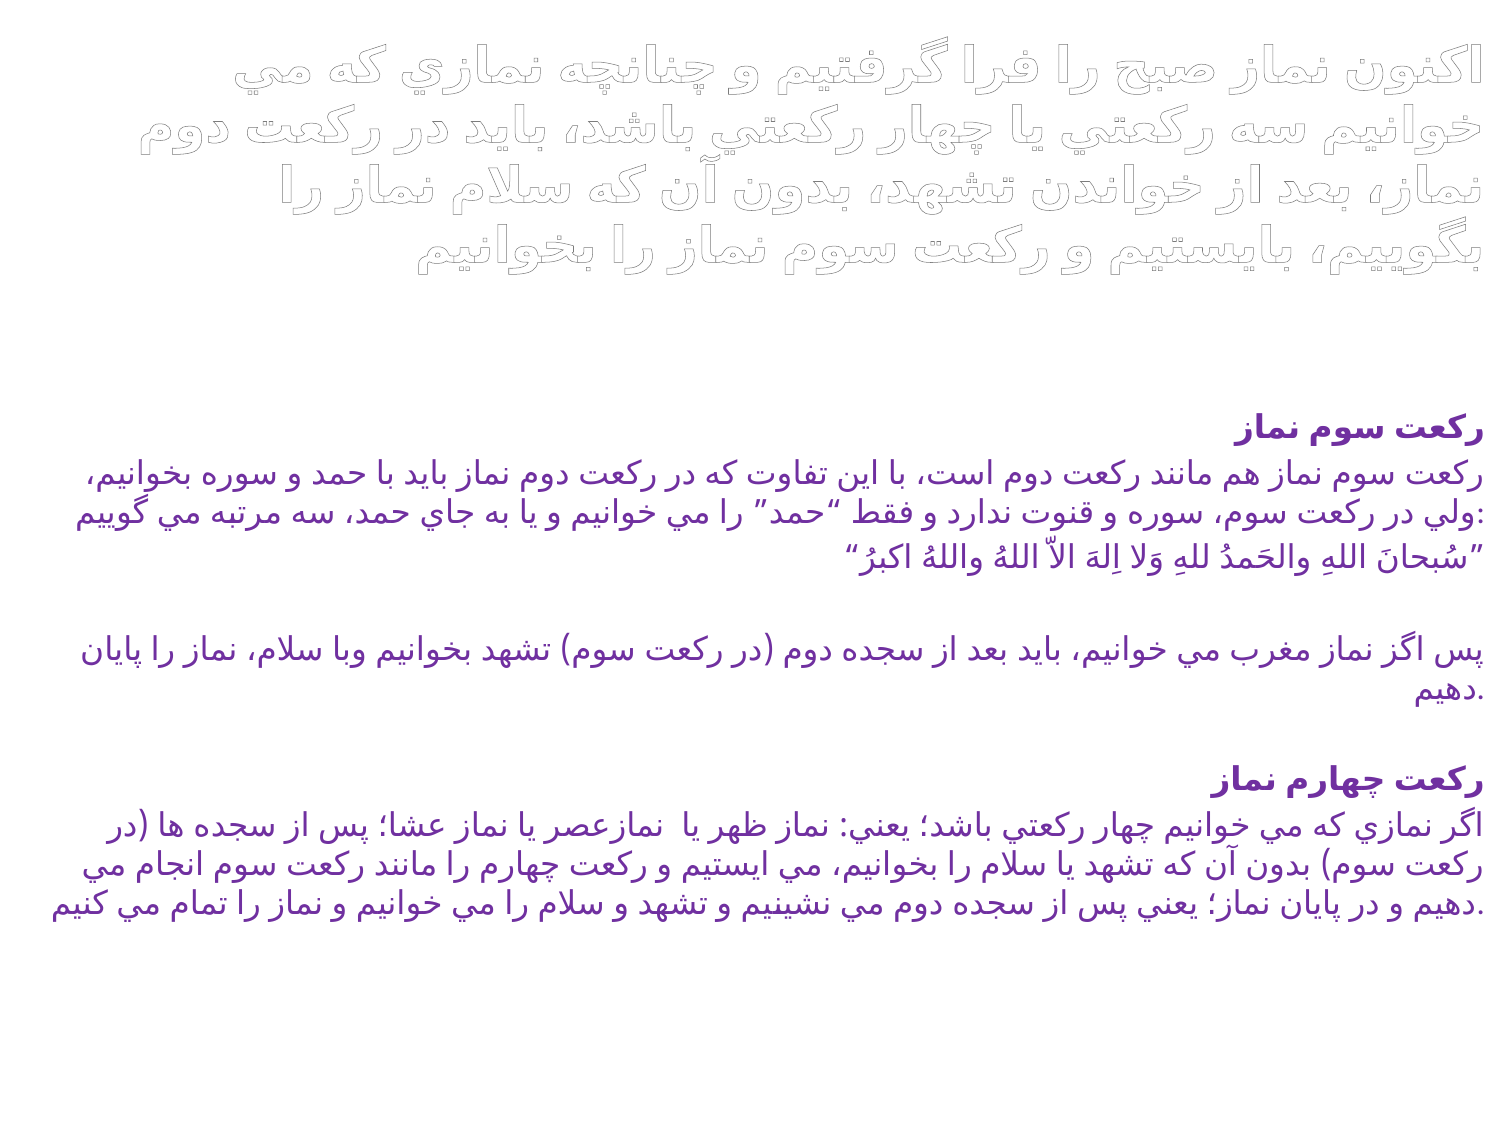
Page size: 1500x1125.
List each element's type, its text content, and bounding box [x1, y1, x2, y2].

title اکنون نماز صبح را فرا گرفتيم و چنانچه نمازي که مي خوانيم سه رکعتي يا چهار رکعتي باشد، بايد در رکعت دوم نماز، بعد از خواندن تشهد، بدون آن که سلام نماز را بگوييم، بايستيم و رکعت سوم نماز را بخوانيم [105, 46, 1500, 258]
subtitle رکعت سوم نماز رکعت سوم نماز هم مانند رکعت دوم است، با اين تفاوت که در رکعت دوم نماز بايد با حمد و سوره بخوانيم، ولي در رکعت سوم، سوره و قنوت ندارد و فقط “حمد” را مي خوانيم و يا به جاي حمد، سه مرتبه مي گوييم: “سُبحانَ اللهِ والحَمدُ للهِ وَلا اِلهَ الاّ اللهُ واللهُ اکبرُ” پس اگز نماز مغرب مي خوانيم، بايد بعد از سجده دوم (در رکعت سوم) تشهد بخوانيم وبا سلام، نماز را پايان دهيم. رکعت چهارم نماز اگر نمازي که مي خوانيم چهار رکعتي باشد؛ يعني: نماز ظهر يا نمازعصر يا نماز عشا؛ پس از سجده ها (در رکعت سوم) بدون آن که تشهد يا سلام را بخوانيم، مي ايستيم و رکعت چهارم را مانند رکعت سوم انجام مي دهيم و در پايان نماز؛ يعني پس از سجده دوم مي نشينيم و تشهد و سلام را مي خوانيم و نماز را تمام مي کنيم. [35, 398, 1500, 1008]
